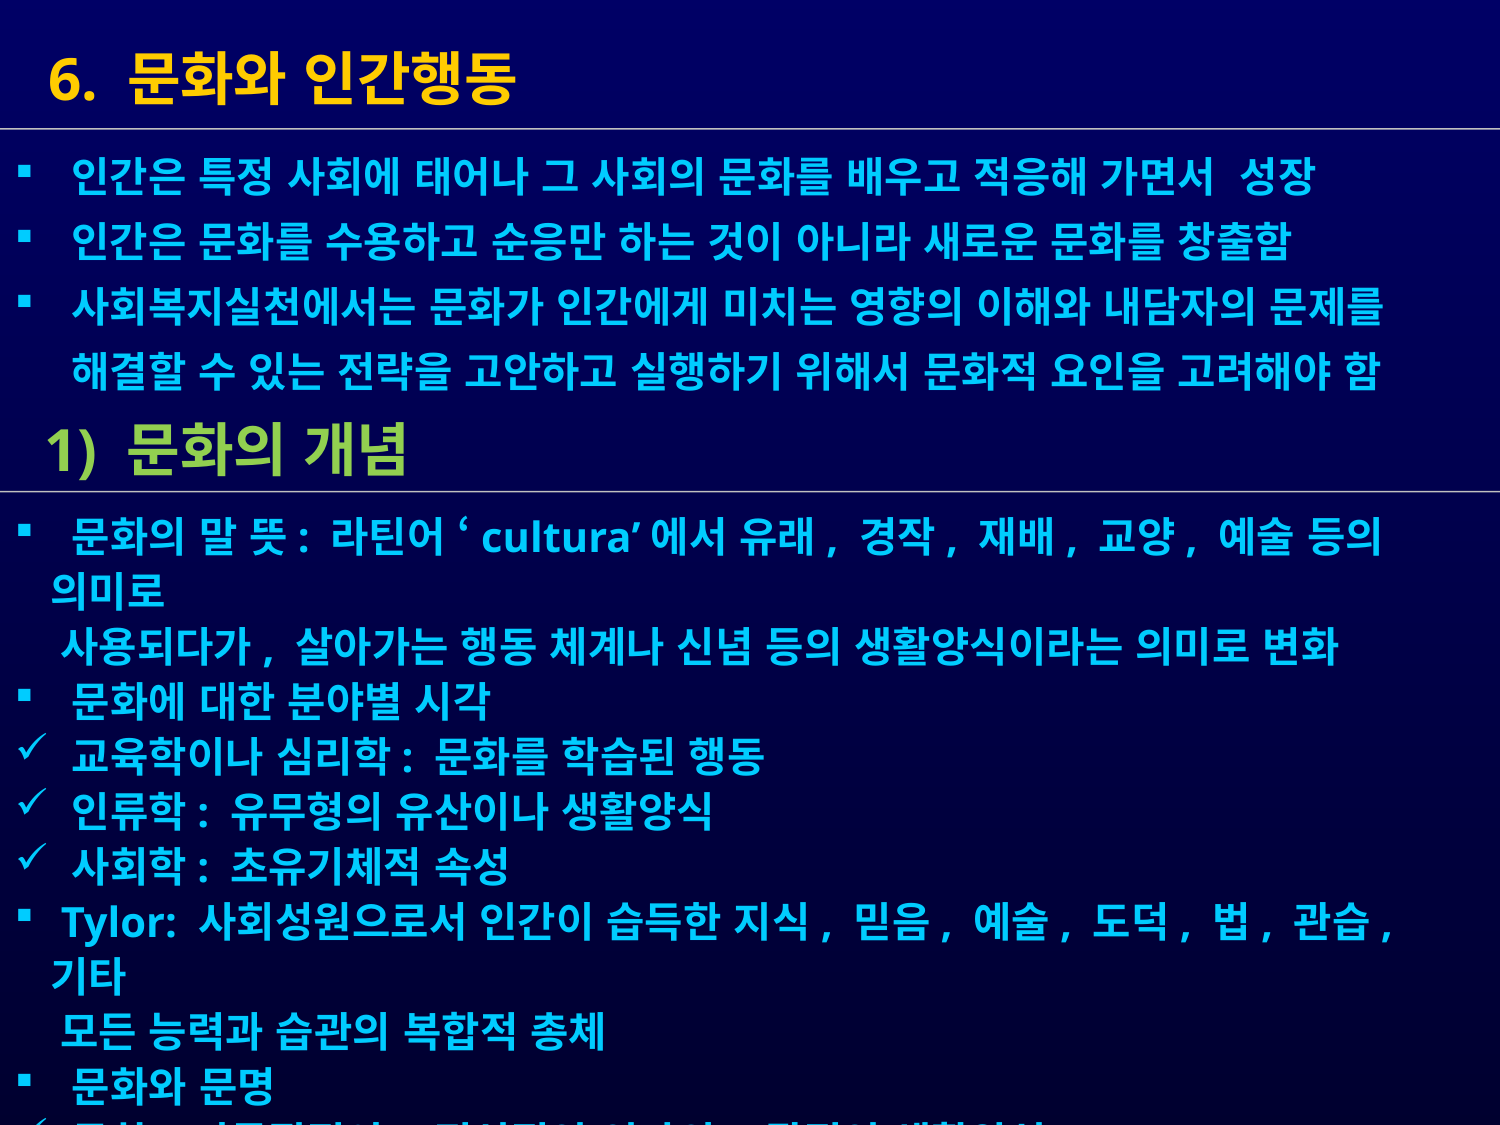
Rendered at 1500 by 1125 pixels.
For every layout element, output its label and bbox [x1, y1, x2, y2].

text_box [0, 34, 1500, 1125]
